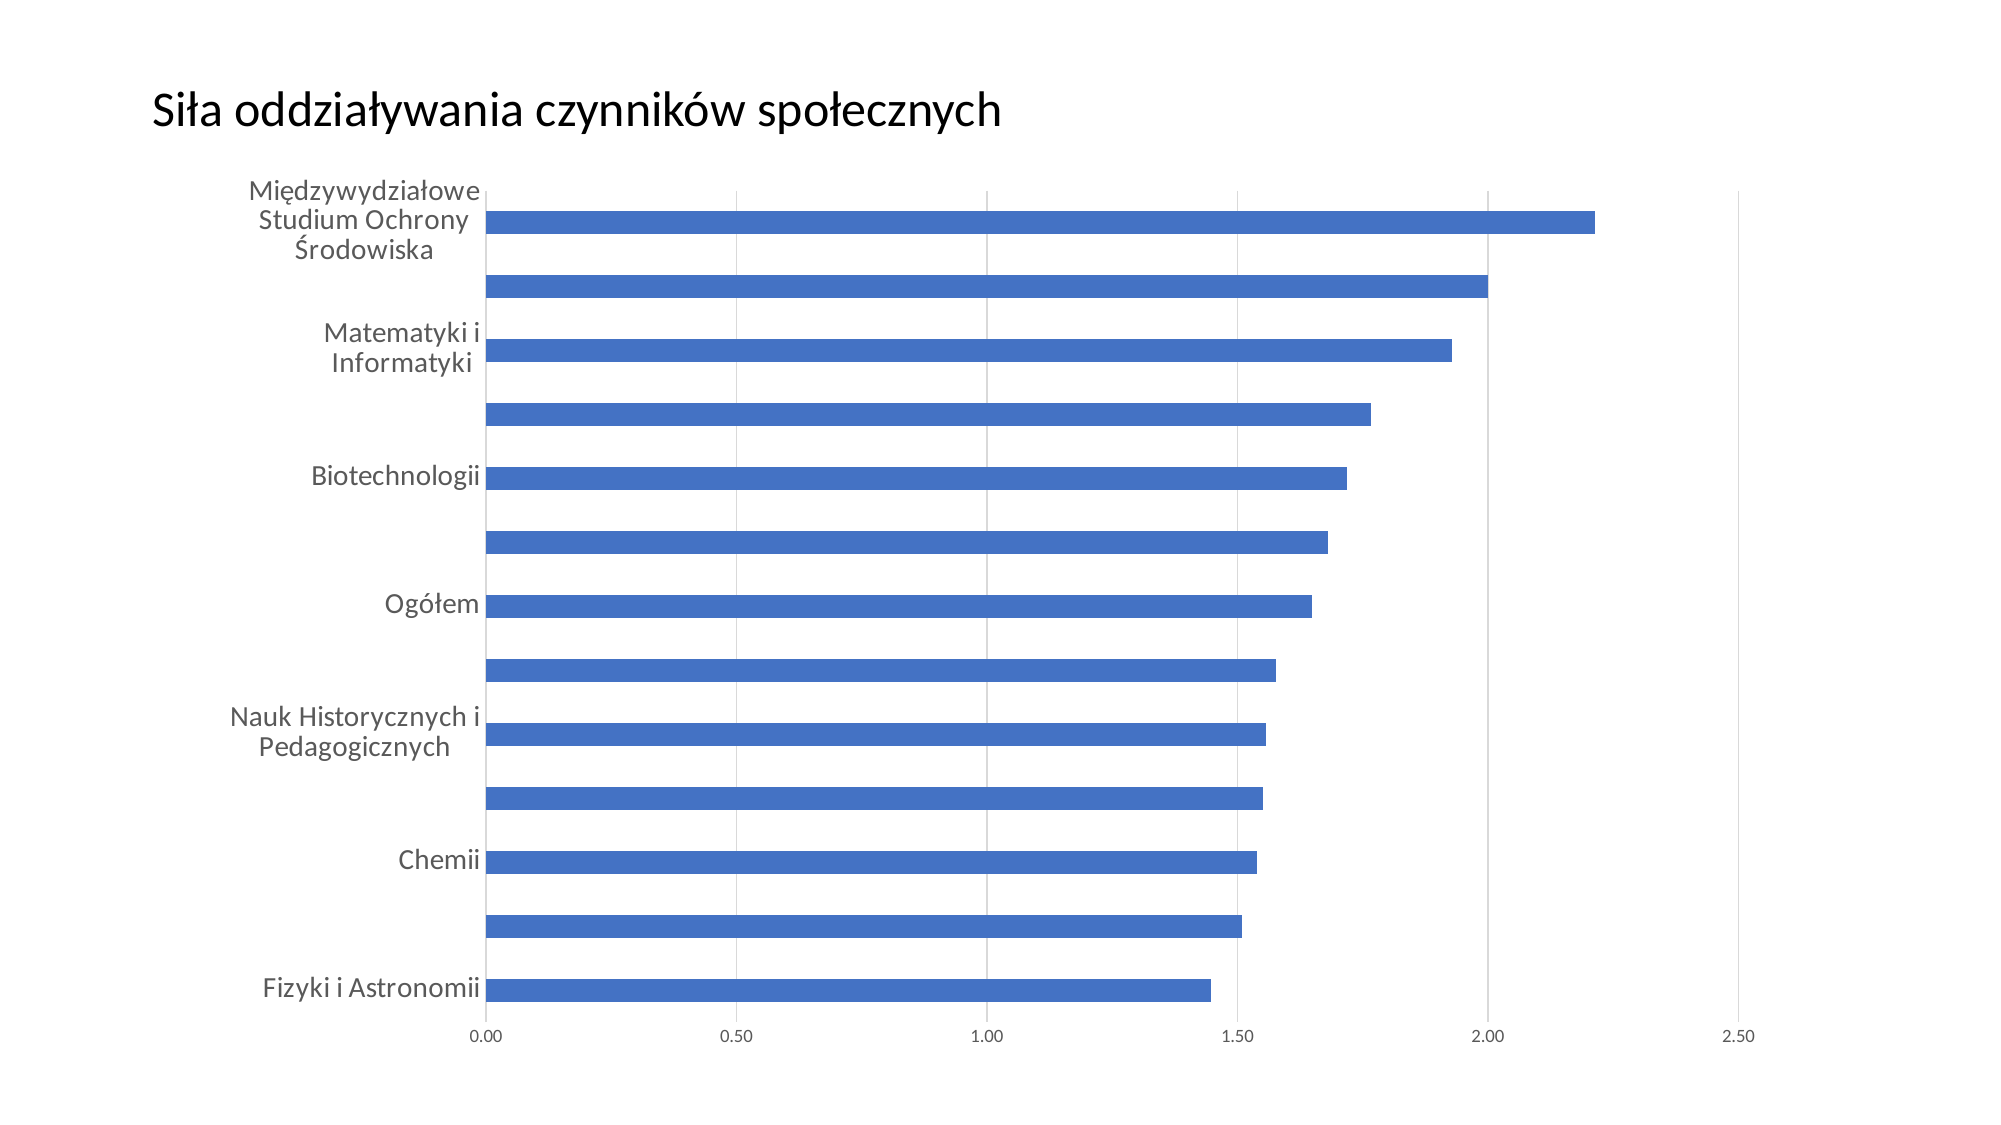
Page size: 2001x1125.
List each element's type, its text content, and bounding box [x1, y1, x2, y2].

chart [198, 159, 1787, 1065]
title Siła oddziaływania czynników społecznych [137, 59, 1863, 160]
